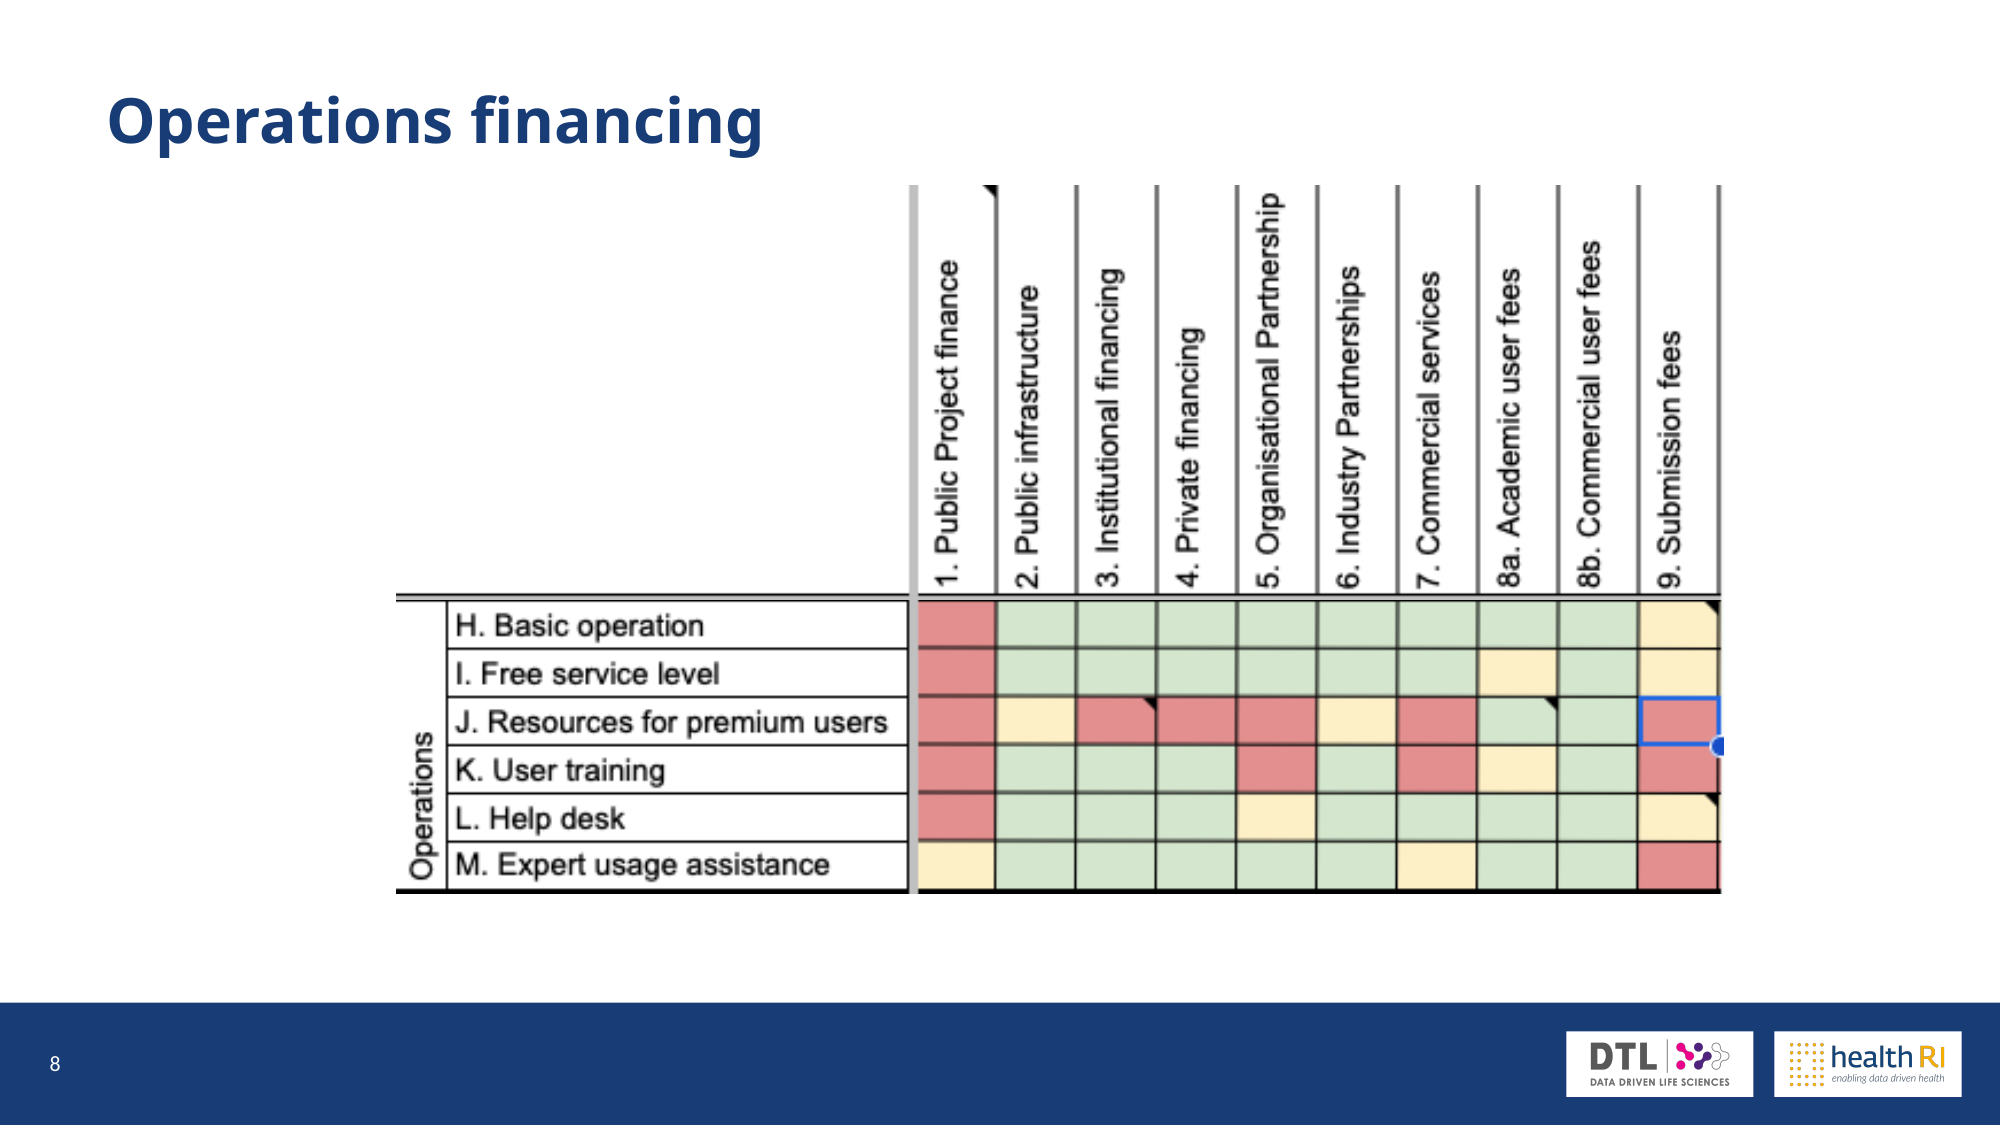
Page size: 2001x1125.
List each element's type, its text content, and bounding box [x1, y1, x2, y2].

slide_number 8 [34, 1032, 480, 1093]
picture [396, 185, 1724, 894]
picture [1781, 1034, 1953, 1095]
title Operations financing [91, 82, 1928, 271]
picture [1566, 1029, 1754, 1096]
